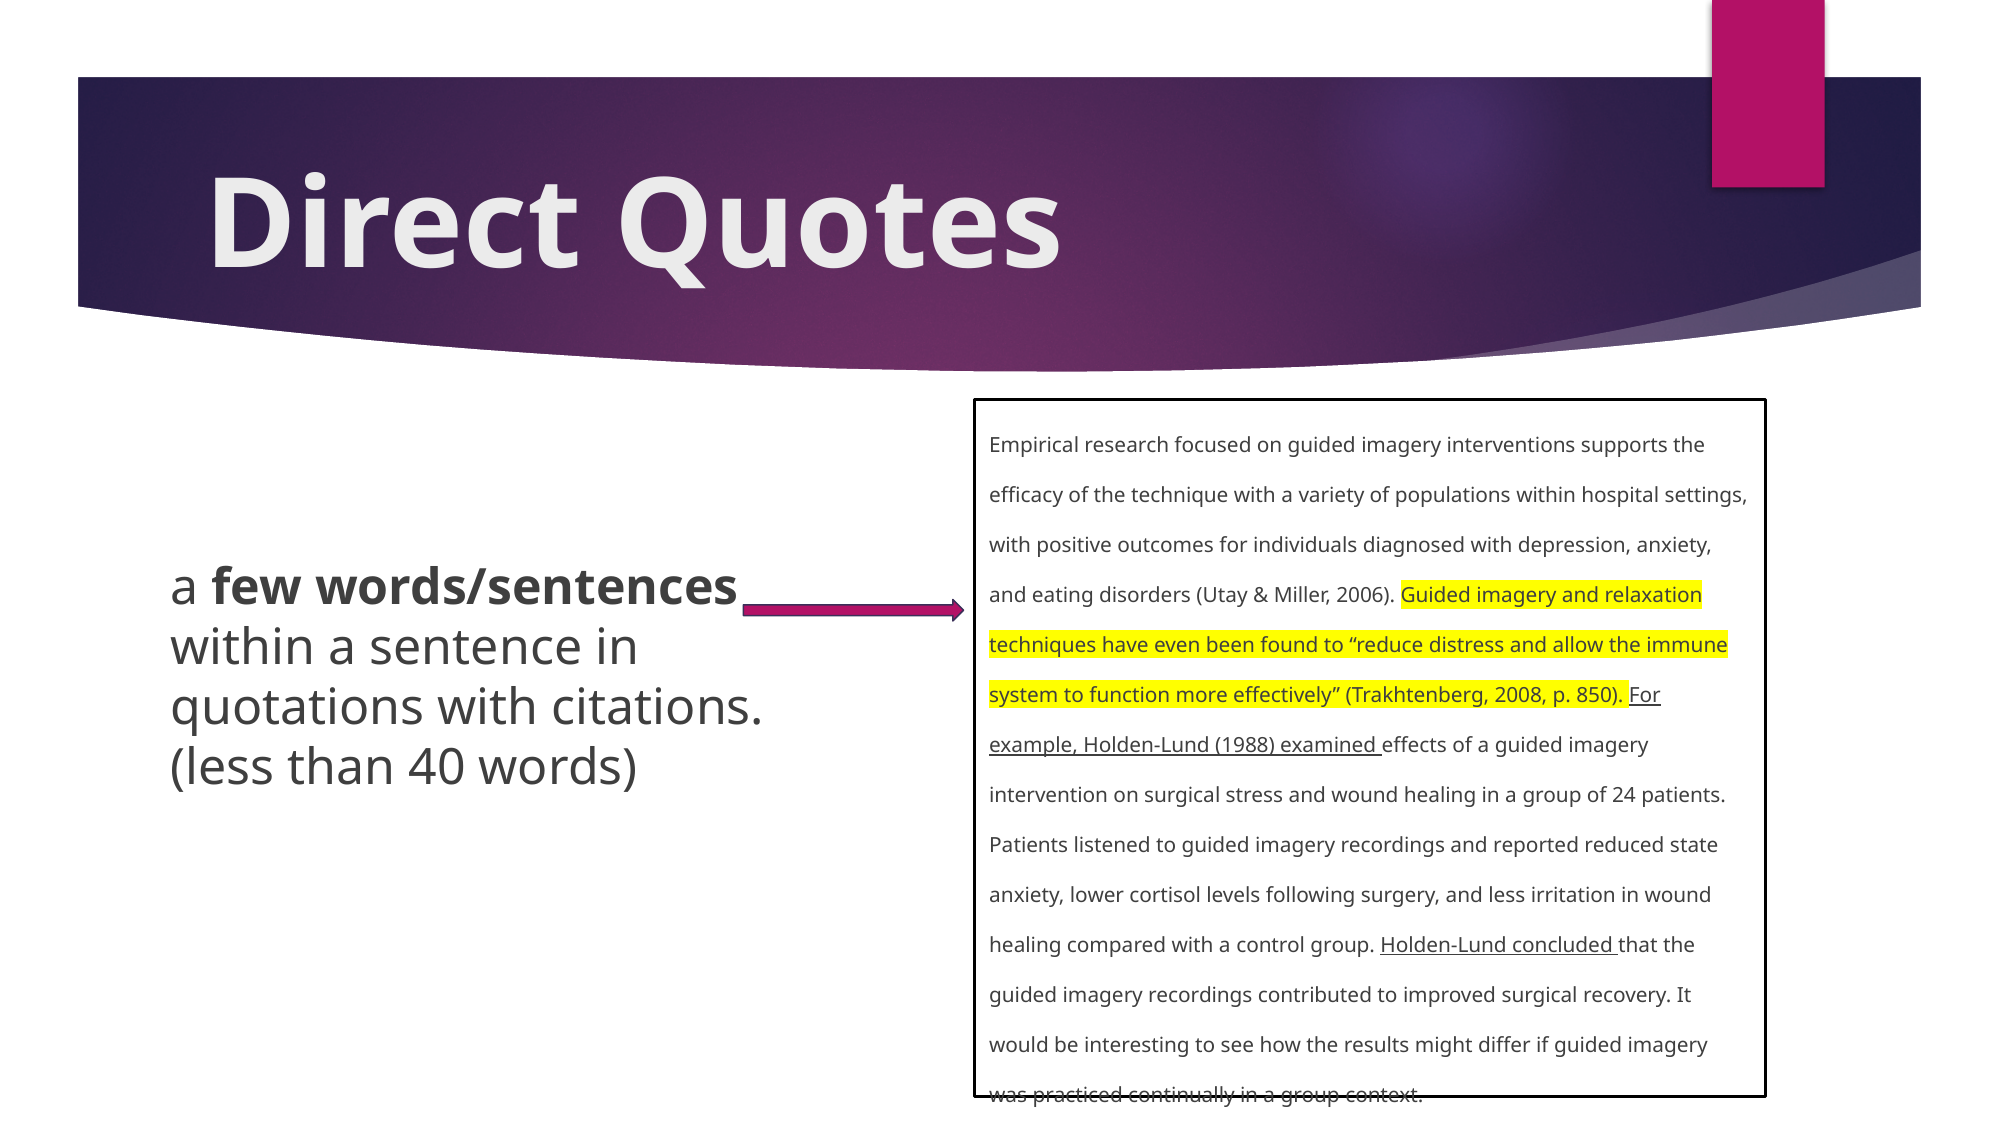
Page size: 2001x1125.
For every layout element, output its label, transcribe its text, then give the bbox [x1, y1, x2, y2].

title Direct Quotes [189, 159, 1627, 276]
text_box a few words/sentences within a sentence in quotations with citations. (less than 40 words) [155, 539, 881, 848]
picture [79, 78, 1920, 371]
list Empirical research focused on guided imagery interventions supports the efficacy of the technique with a variety of populations within hospital settings, with positive outcomes for individuals diagnosed with depression, anxiety, and eating disorders (Utay & Miller, 2006). Guided imagery and relaxation techniques have even been found to “reduce distress and allow the immune system to function more effectively” (Trakhtenberg, 2008, p. 850). For example, Holden-Lund (1988) examined effects of a guided imagery intervention on surgical stress and wound healing in a group of 24 patients. Patients listened to guided imagery recordings and reported reduced state anxiety, lower cortisol levels following surgery, and less irritation in wound healing compared with a control group. Holden-Lund concluded that the guided imagery recordings contributed to improved surgical recovery. It would be interesting to see how the results might differ if guided imagery was practiced continually in a group context. [974, 399, 1766, 1097]
text_box [743, 599, 964, 621]
